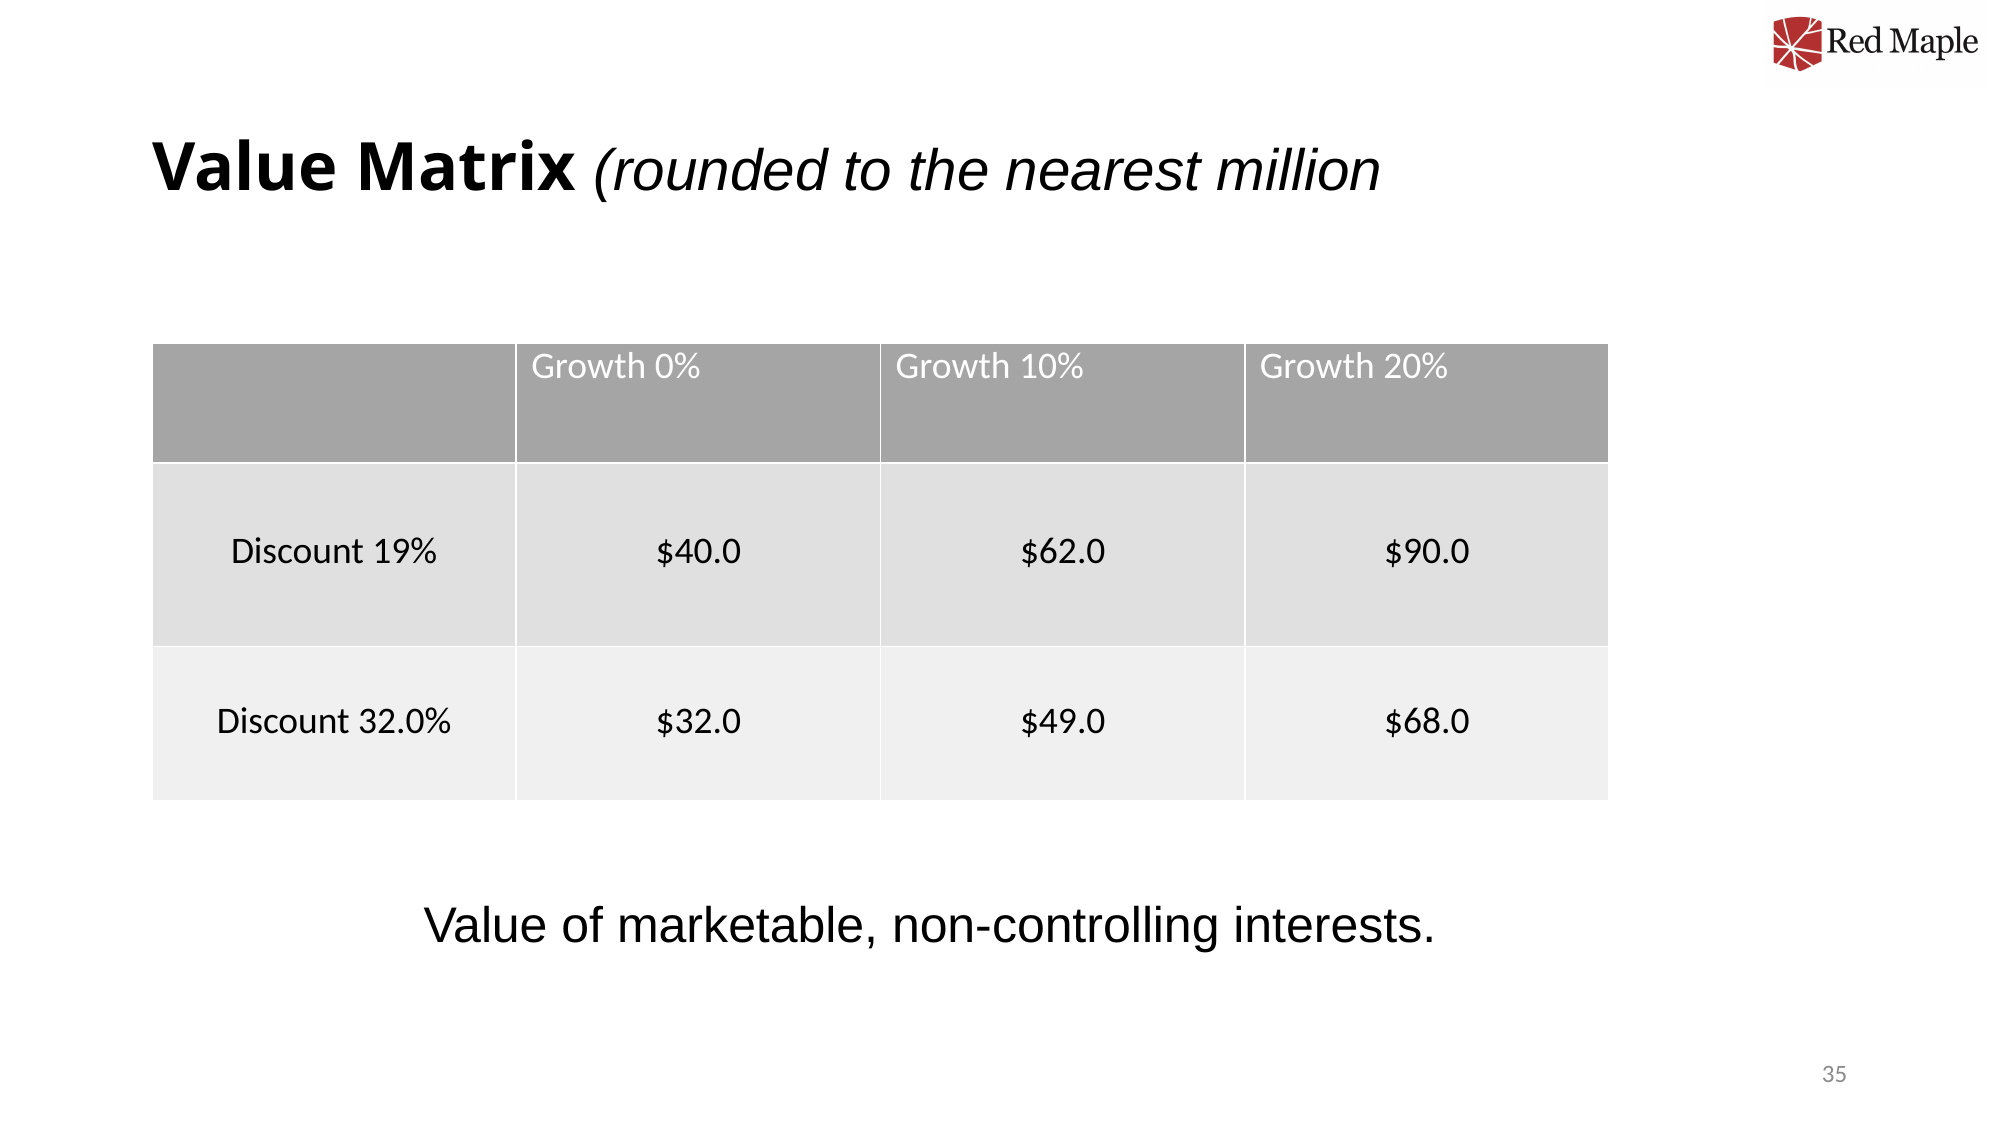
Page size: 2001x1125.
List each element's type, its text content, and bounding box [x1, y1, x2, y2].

table_cell Discount 32.0% [153, 647, 515, 800]
table_cell $49.0 [881, 647, 1244, 800]
table_header [153, 344, 515, 462]
table_cell Discount 19% [153, 464, 515, 646]
table_cell $90.0 [1246, 464, 1608, 646]
table_header Growth 10% [881, 344, 1244, 462]
table_header Growth 0% [517, 344, 880, 462]
table_cell $68.0 [1246, 647, 1608, 800]
table_cell $32.0 [517, 647, 880, 800]
text_box Value of marketable, non-controlling interests. [291, 885, 1570, 960]
title Value Matrix (rounded to the nearest million [137, 59, 1863, 278]
picture [1765, 0, 1986, 89]
table_cell $62.0 [881, 464, 1244, 646]
table_cell $40.0 [517, 464, 880, 646]
slide_number 35 [1412, 1042, 1863, 1103]
table_header Growth 20% [1246, 344, 1608, 462]
